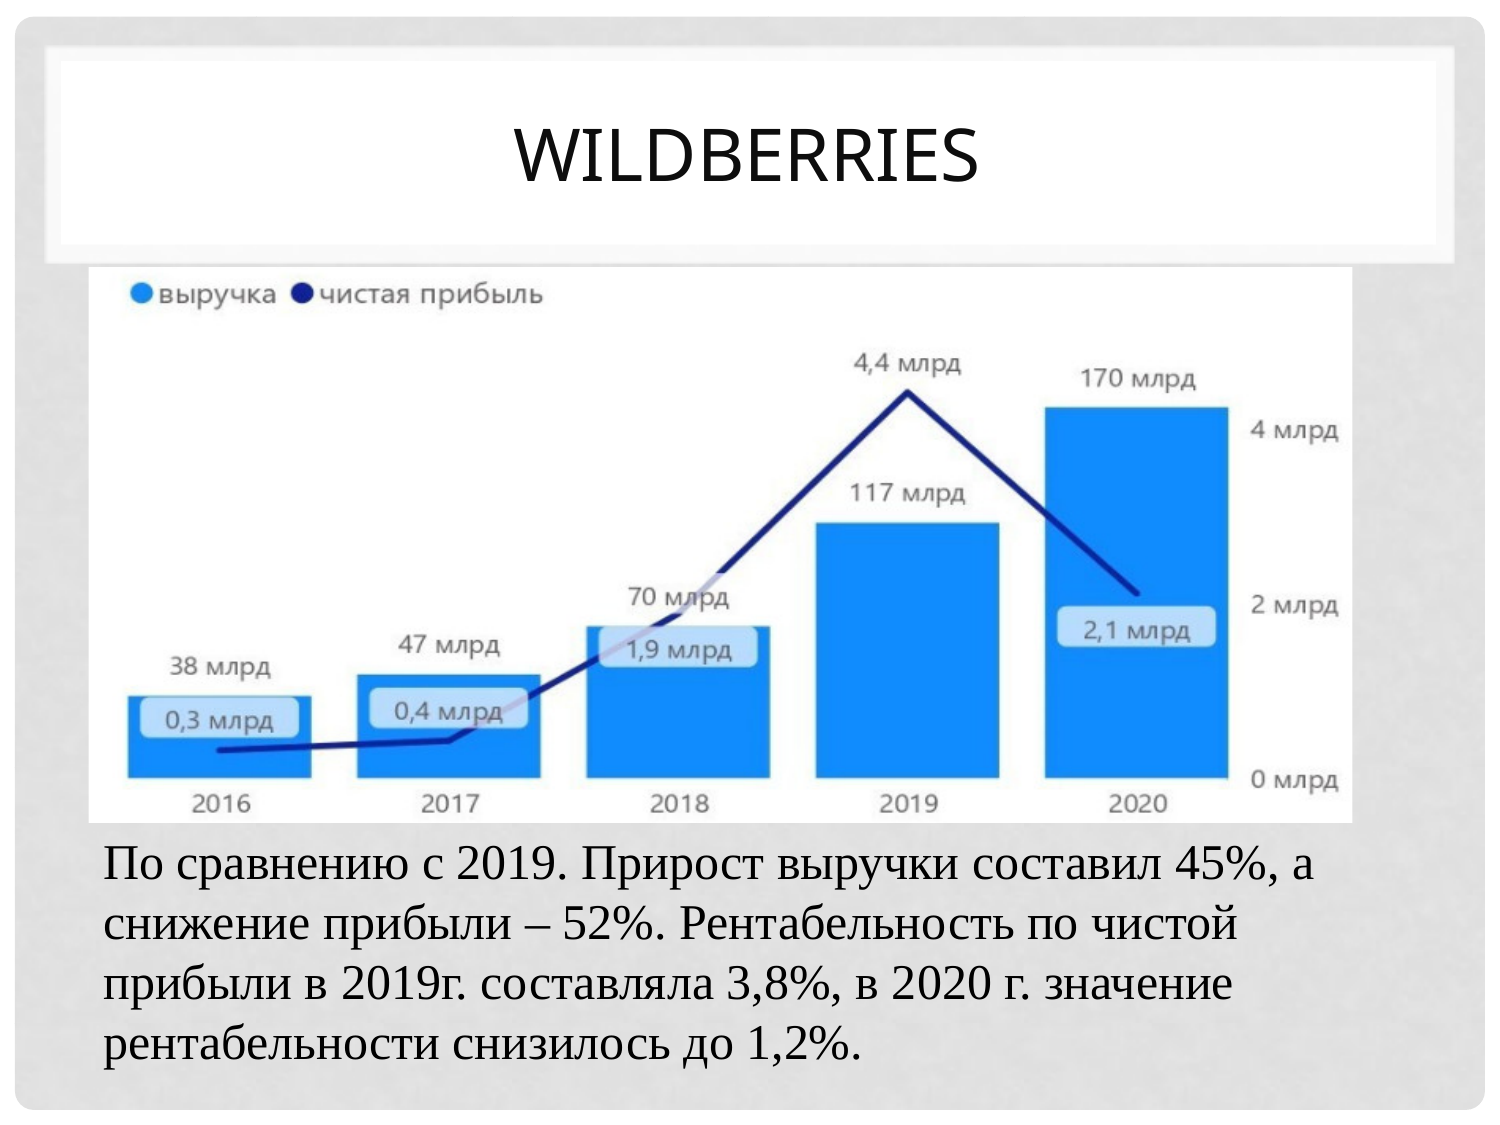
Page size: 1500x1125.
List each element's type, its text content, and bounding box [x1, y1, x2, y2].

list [88, 266, 1353, 823]
title Wildberries [69, 66, 1425, 238]
text_box По сравнению с 2019. Прирост выручки составил 45%, а снижение прибыли – 52%. Рентабельность по чистой прибыли в 2019г. составляла 3,8%, в 2020 г. значение рентабельности снизилось до 1,2%. [88, 822, 1424, 1077]
